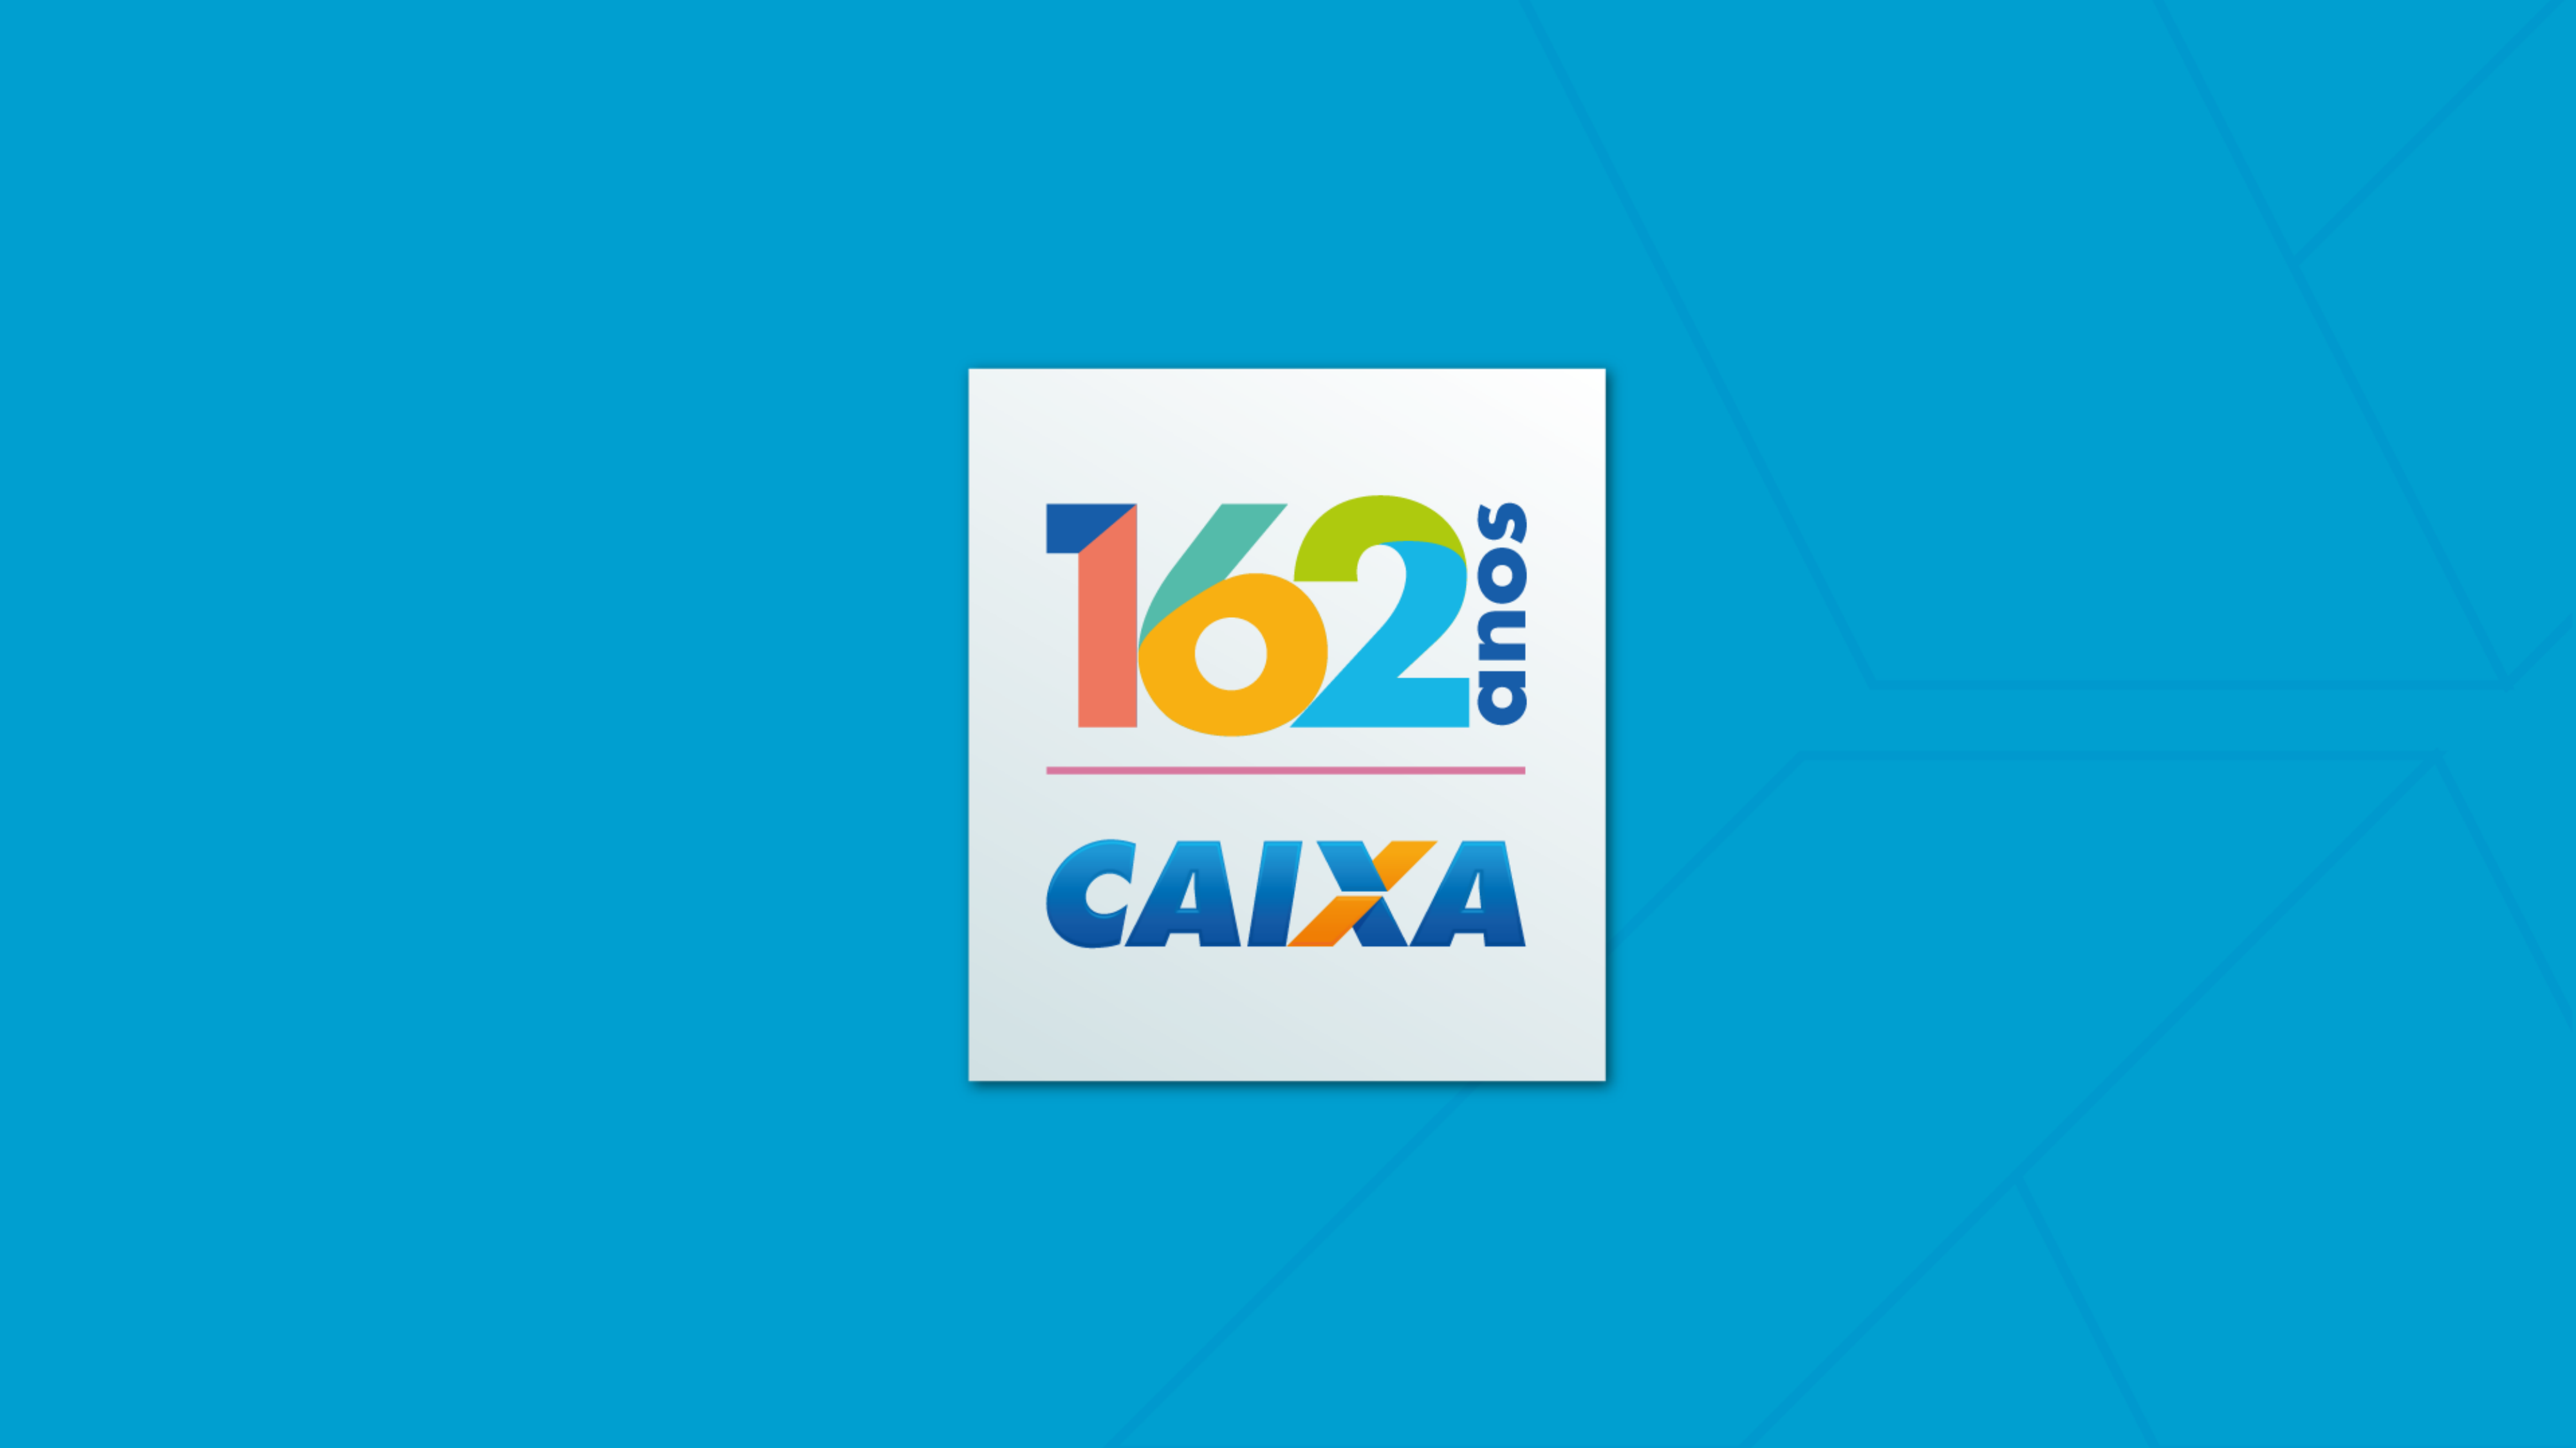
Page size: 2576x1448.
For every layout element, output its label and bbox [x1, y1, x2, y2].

picture [968, 368, 1606, 1082]
